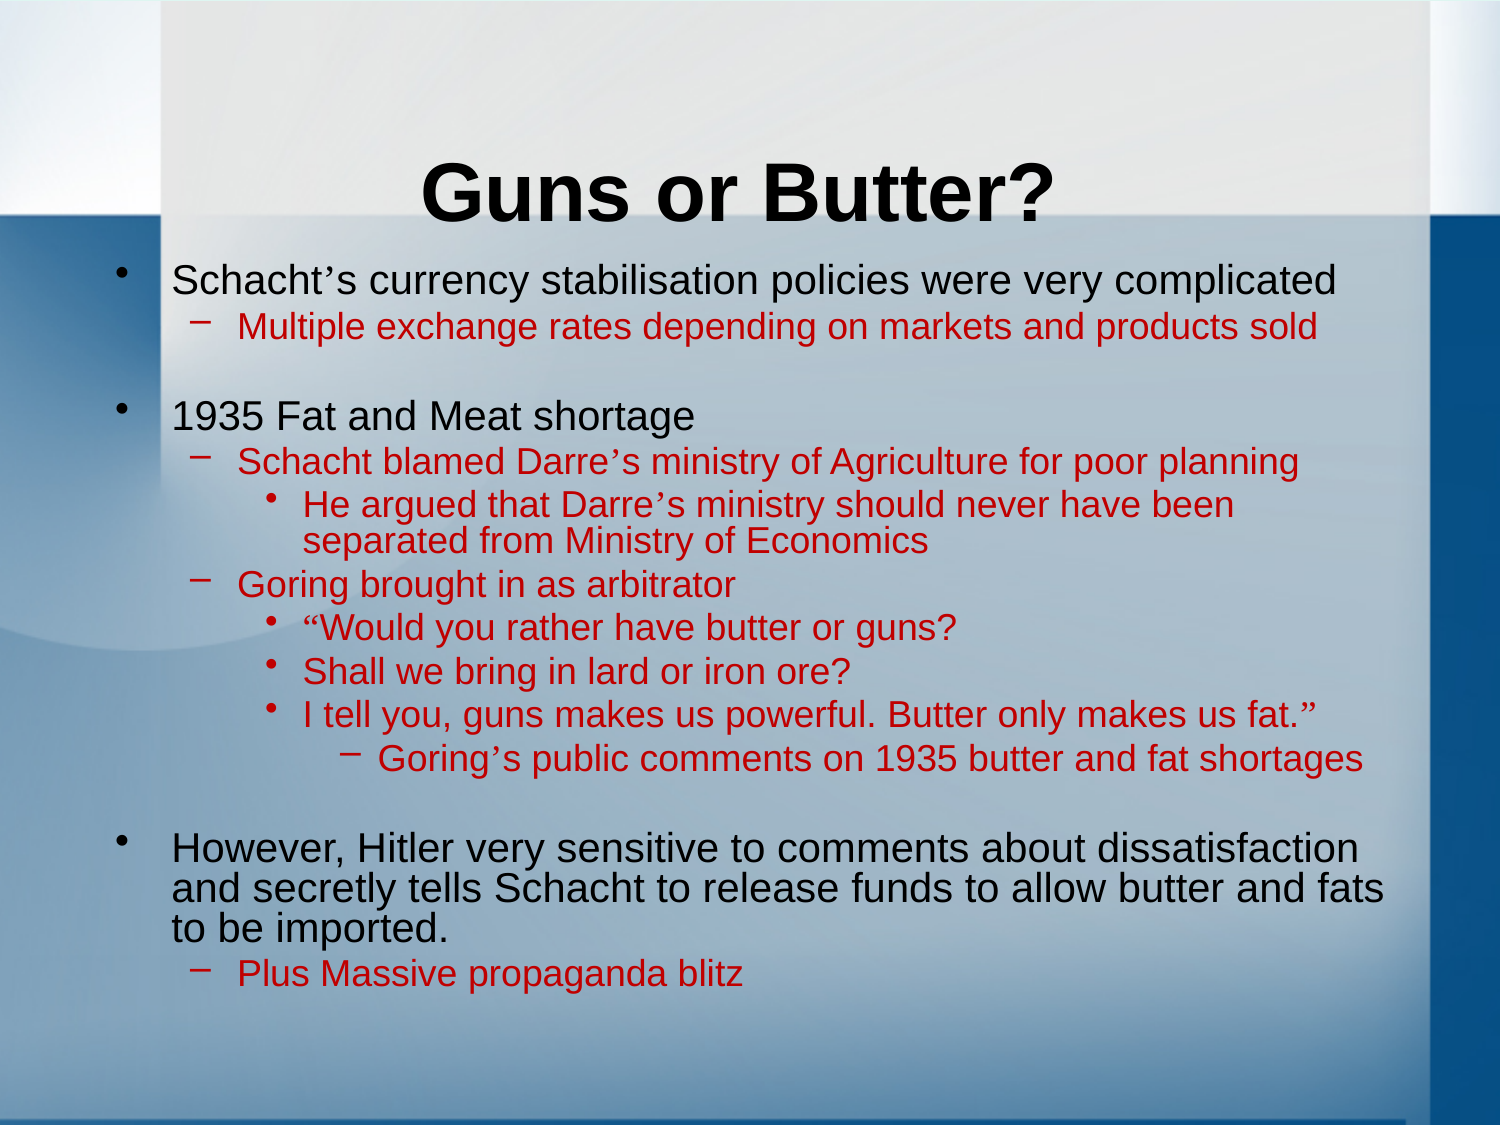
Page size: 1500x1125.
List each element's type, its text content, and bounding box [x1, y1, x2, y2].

list Schacht’s currency stabilisation policies were very complicated Multiple exchange rates depending on markets and products sold 1935 Fat and Meat shortage Schacht blamed Darre’s ministry of Agriculture for poor planning He argued that Darre’s ministry should never have been separated from Ministry of Economics Goring brought in as arbitrator “Would you rather have butter or guns? Shall we bring in lard or iron ore? I tell you, guns makes us powerful. Butter only makes us fat.” Goring’s public comments on 1935 butter and fat shortages However, Hitler very sensitive to comments about dissatisfaction and secretly tells Schacht to release funds to allow butter and fats to be imported. Plus Massive propaganda blitz [100, 255, 1426, 1094]
picture [0, 1, 1500, 1125]
title Guns or Butter? [101, 94, 1377, 255]
